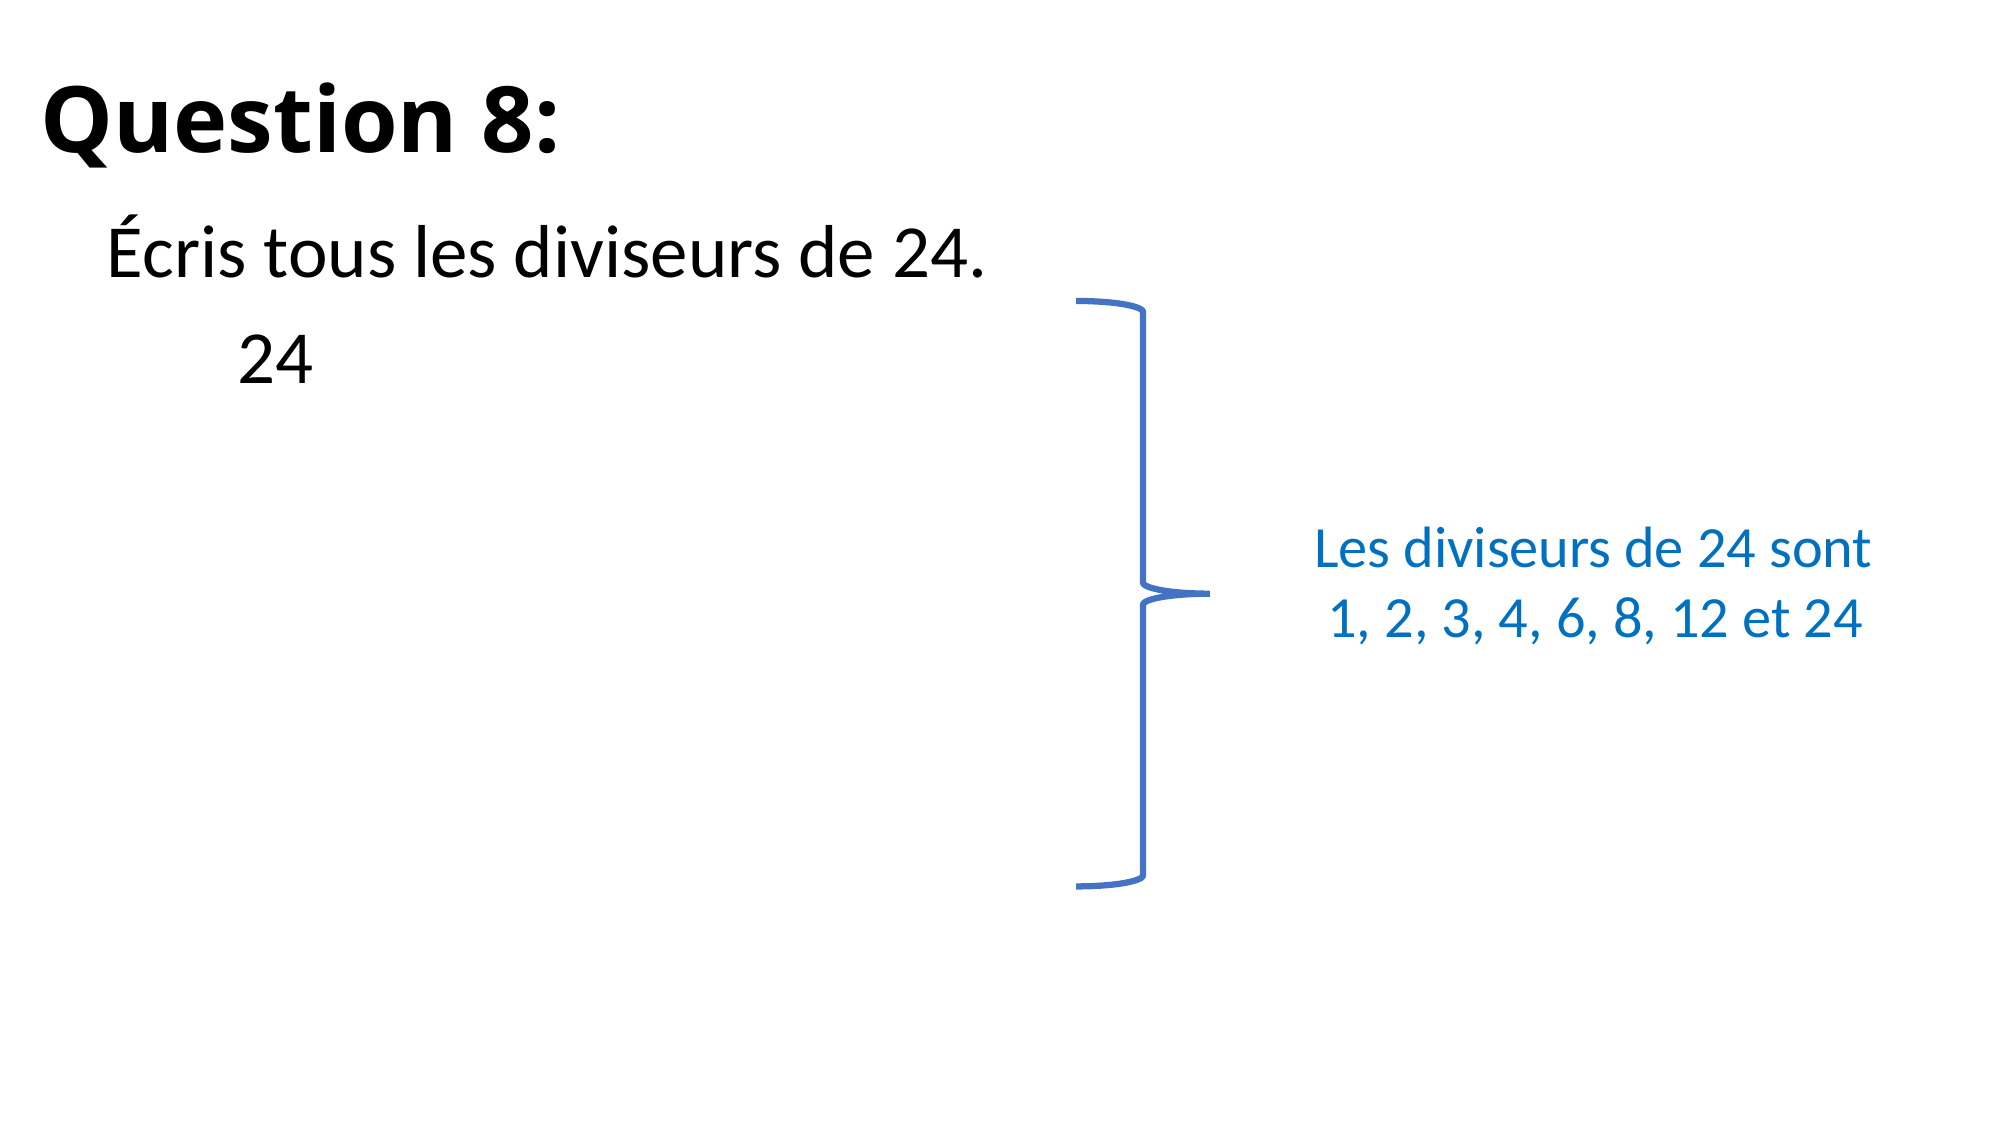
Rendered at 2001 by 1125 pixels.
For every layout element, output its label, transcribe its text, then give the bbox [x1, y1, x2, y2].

text_box Écris tous les diviseurs de 24. [92, 194, 1003, 300]
title Question 8: [25, 14, 1751, 232]
text_box [1076, 300, 1210, 887]
text_box Les diviseurs de 24 sont 1, 2, 3, 4, 6, 8, 12 et 24 [1299, 501, 1954, 657]
